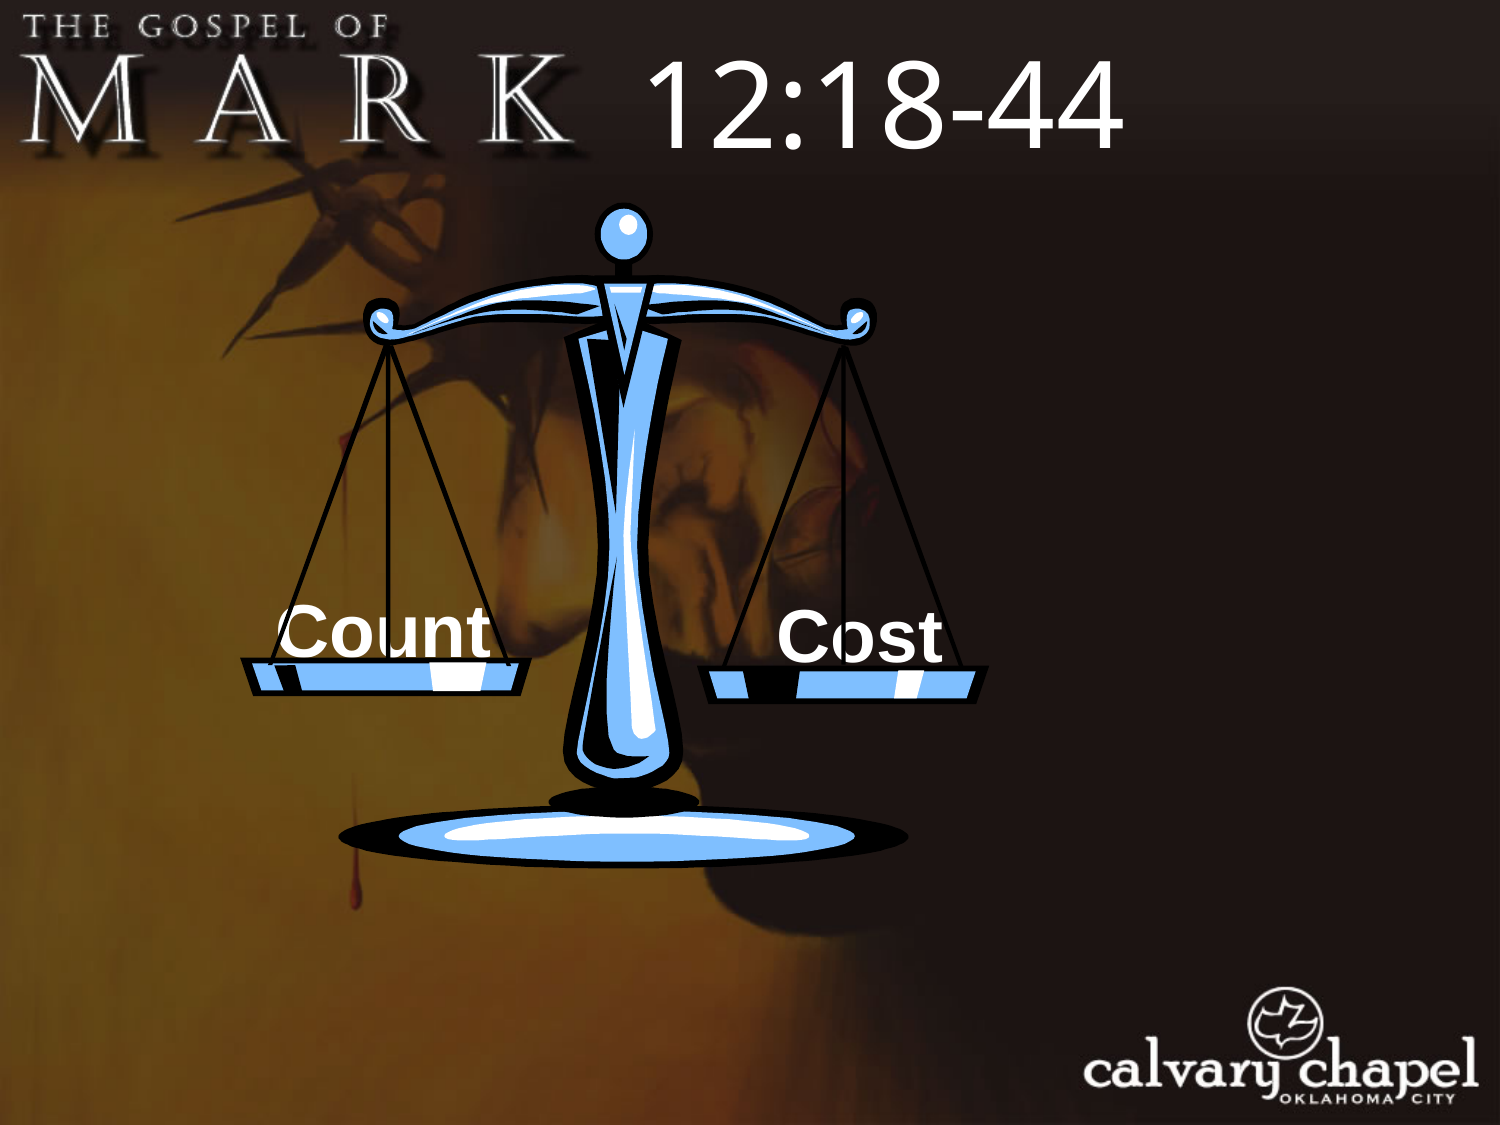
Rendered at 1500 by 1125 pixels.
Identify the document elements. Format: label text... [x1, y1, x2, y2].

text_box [239, 342, 533, 697]
picture [0, 0, 1500, 1125]
text_box 12:18-44 [624, 20, 1425, 180]
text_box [696, 345, 990, 705]
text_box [229, 202, 1018, 869]
